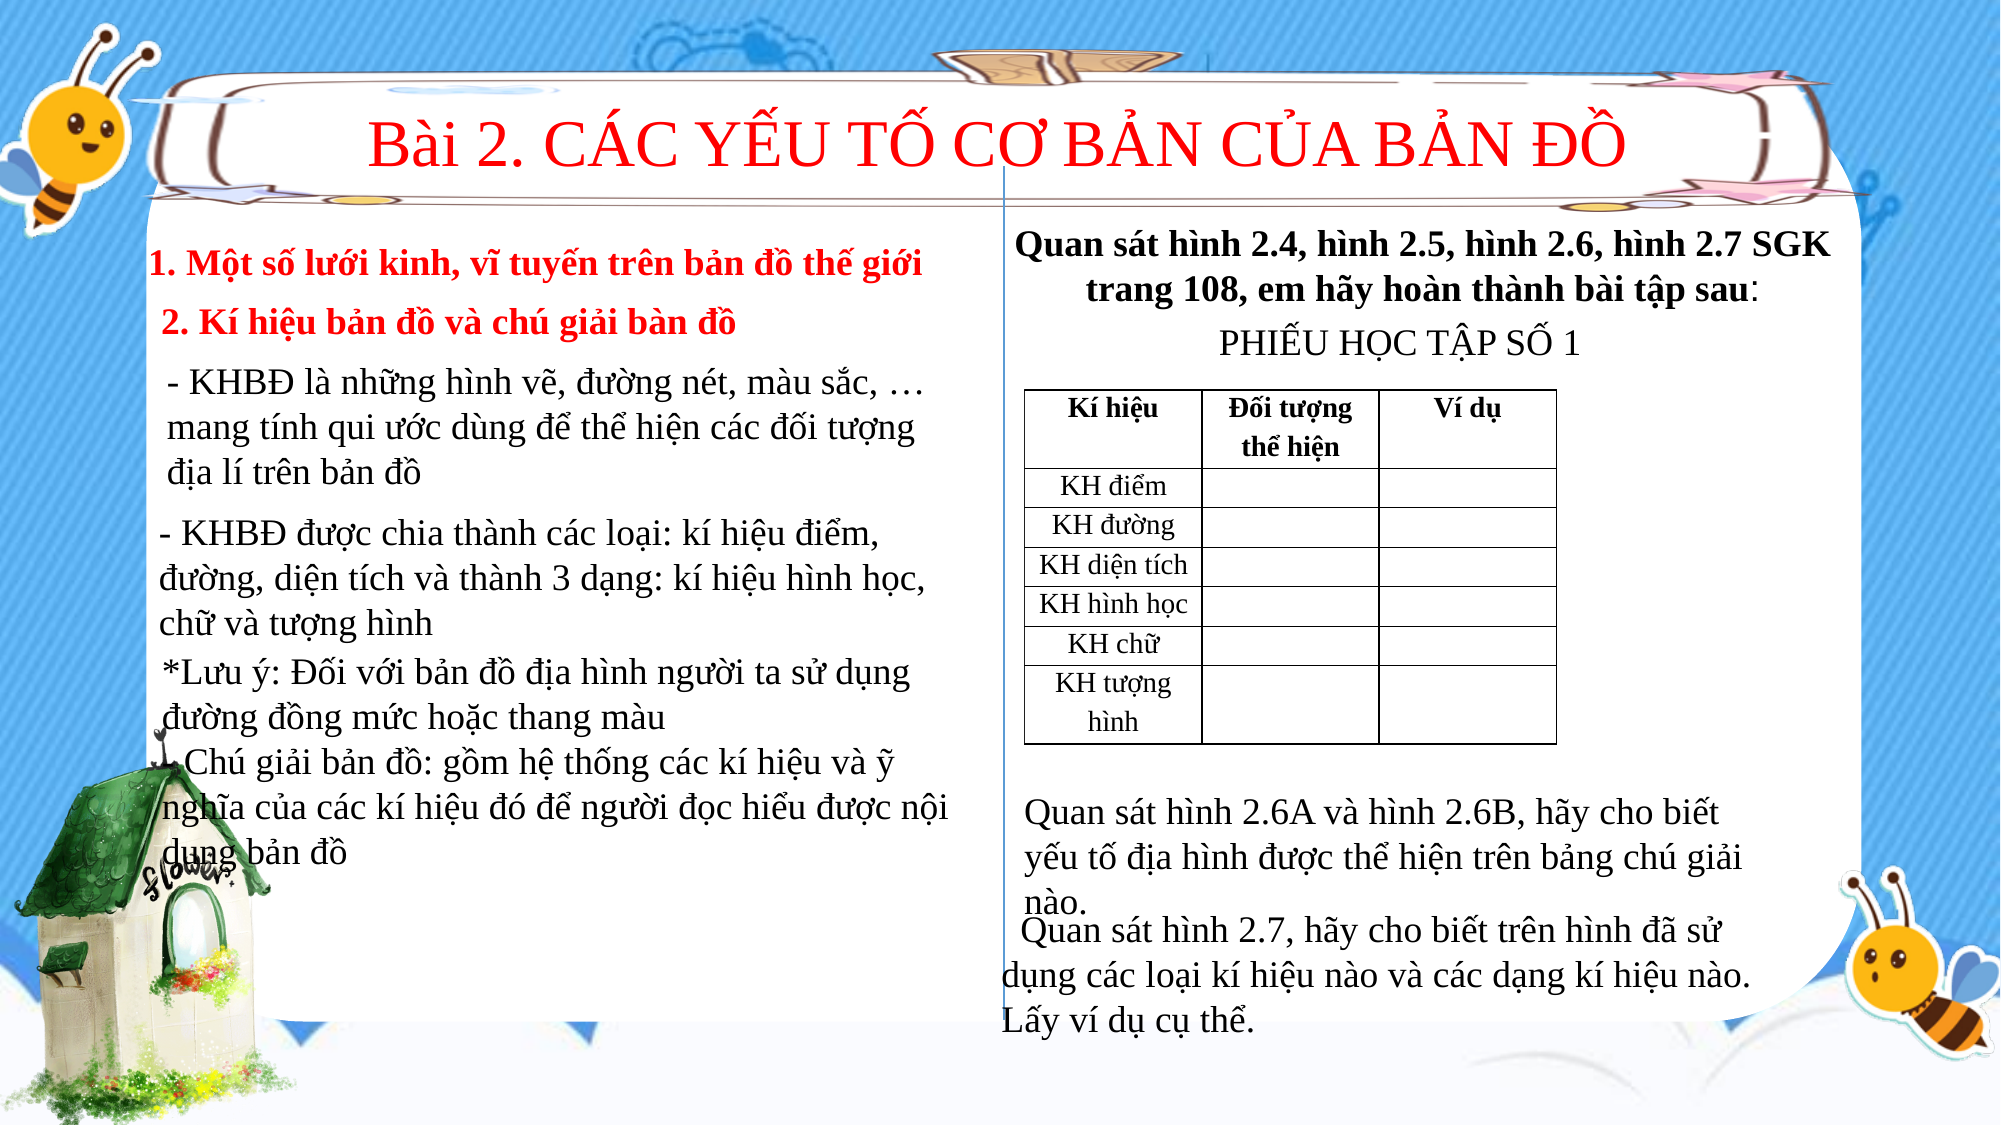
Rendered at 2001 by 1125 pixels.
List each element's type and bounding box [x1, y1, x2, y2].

text_box [1024, 389, 2000, 907]
picture [0, 0, 2001, 1125]
